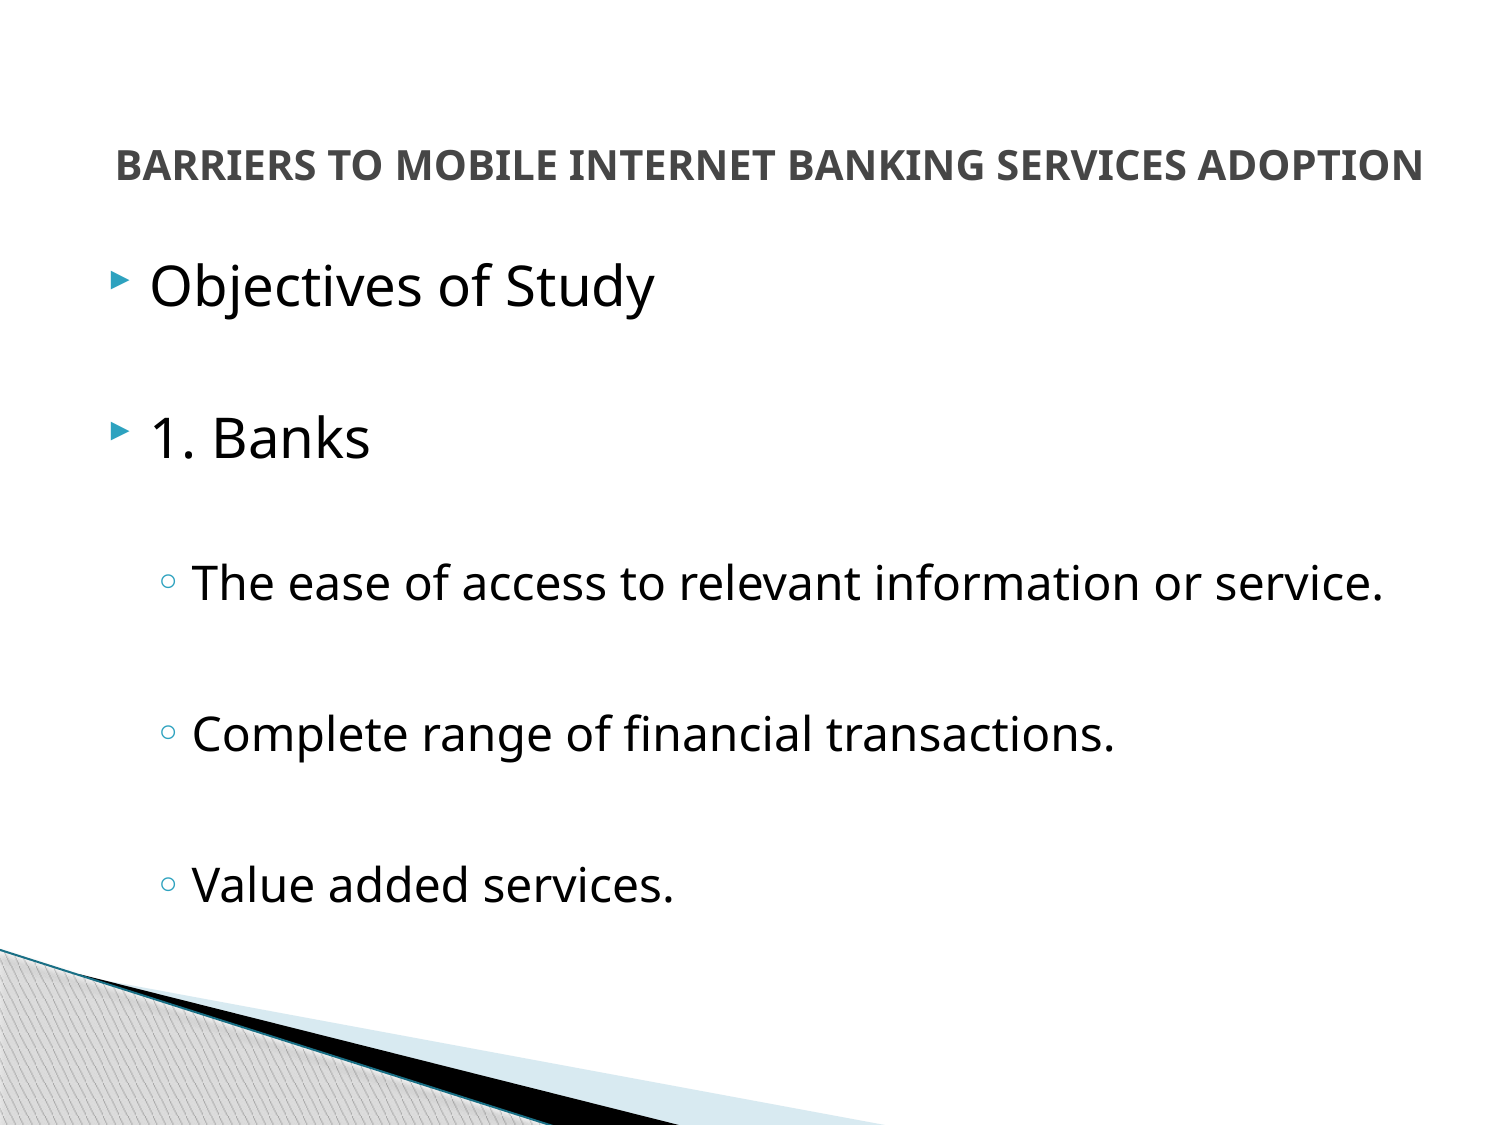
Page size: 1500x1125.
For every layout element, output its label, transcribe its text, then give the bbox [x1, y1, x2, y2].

list Objectives of Study 1. Banks The ease of access to relevant information or service. Complete range of financial transactions. Value added services. [75, 243, 1425, 986]
text_box BARRIERS TO MOBILE INTERNET BANKING SERVICES ADOPTION [99, 70, 1450, 258]
